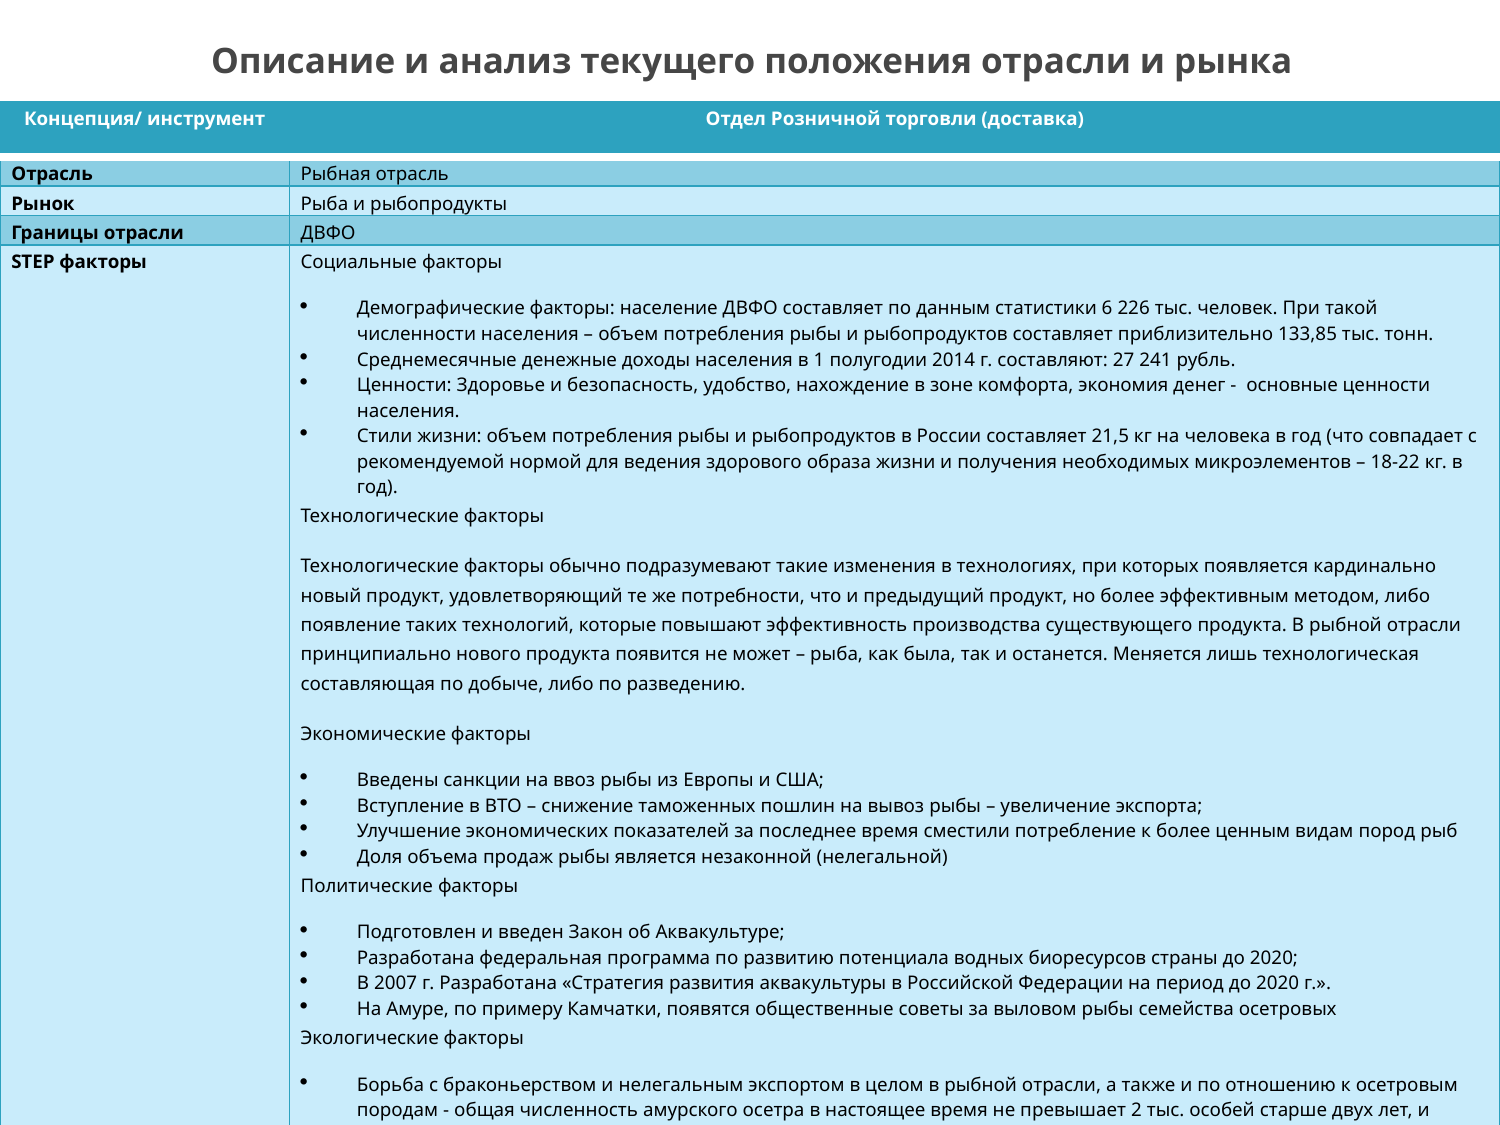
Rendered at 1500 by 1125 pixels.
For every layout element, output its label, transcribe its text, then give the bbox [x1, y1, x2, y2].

table_header Отдел Розничной торговли (доставка) [290, 102, 1499, 153]
table_cell STEP факторы [1, 246, 289, 1125]
table_cell Рыба и рыбопродукты [290, 187, 1499, 215]
table_cell Рынок [1, 187, 289, 215]
table_cell ДВФО [290, 216, 1499, 244]
title Описание и анализ текущего положения отрасли и рынка [76, 30, 1427, 88]
table_cell Рыбная отрасль [290, 161, 1499, 185]
table_cell Отрасль [1, 161, 289, 185]
table_cell Границы отрасли [1, 216, 289, 244]
table_cell Социальные факторы Демографические факторы: население ДВФО составляет по данным статистики 6 226 тыс. человек. При такой численности населения – объем потребления рыбы и рыбопродуктов составляет приблизительно 133,85 тыс. тонн. Среднемесячные денежные доходы населения в 1 полугодии 2014 г. составляют: 27 241 рубль. Ценности: Здоровье и безопасность, удобство, нахождение в зоне комфорта, экономия денег - основные ценности населения. Стили жизни: объем потребления рыбы и рыбопродуктов в России составляет 21,5 кг на человека в год (что совпадает с рекомендуемой нормой для ведения здорового образа жизни и получения необходимых микроэлементов – 18-22 кг. в год). Технологические факторы Технологические факторы обычно подразумевают такие изменения в технологиях, при которых появляется кардинально новый продукт, удовлетворяющий те же потребности, что и предыдущий продукт, но более эффективным методом, либо появление таких технологий, которые повышают эффективность производства существующего продукта. В рыбной отрасли принципиально нового продукта появится не может – рыба, как была, так и останется. Меняется лишь технологическая составляющая по добыче, либо по разведению. Экономические факторы Введены санкции на ввоз рыбы из Европы и США; Вступление в ВТО – снижение таможенных пошлин на вывоз рыбы – увеличение экспорта; Улучшение экономических показателей за последнее время сместили потребление к более ценным видам пород рыб Доля объема продаж рыбы является незаконной (нелегальной) Политические факторы Подготовлен и введен Закон об Аквакультуре; Разработана федеральная программа по развитию потенциала водных биоресурсов страны до 2020; В 2007 г. Разработана «Стратегия развития аквакультуры в Российской Федерации на период до 2020 г.». На Амуре, по примеру Камчатки, появятся общественные советы за выловом рыбы семейства осетровых Экологические факторы Борьба с браконьерством и нелегальным экспортом в целом в рыбной отрасли, а также и по отношению к осетровым породам - общая численность амурского осетра в настоящее время не превышает 2 тыс. особей старше двух лет, и неуклонно сокращается; Большие объемы вылова дикой рыбы приводят к истощению природных ресурсов. [290, 246, 1499, 1125]
table_header Концепция/ инструмент [1, 102, 289, 153]
